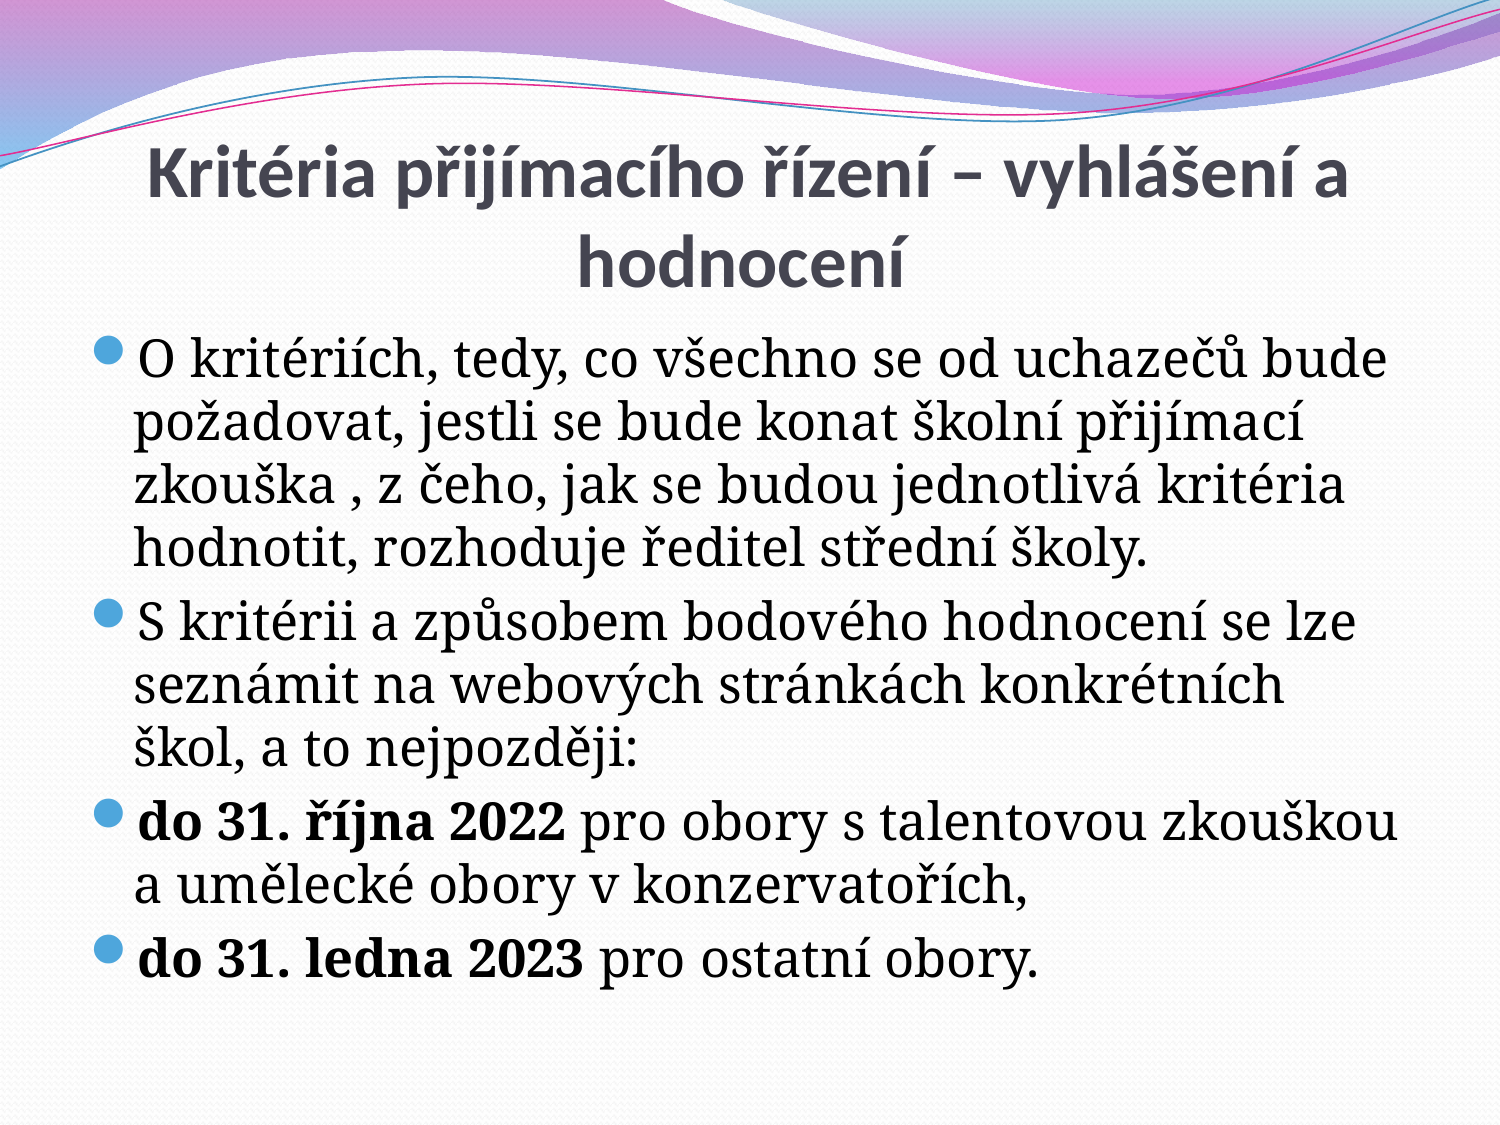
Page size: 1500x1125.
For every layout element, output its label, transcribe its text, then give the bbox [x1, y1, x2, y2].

title Kritéria přijímacího řízení – vyhlášení a hodnocení [75, 115, 1425, 303]
list O kritériích, tedy, co všechno se od uchazečů bude požadovat, jestli se bude konat školní přijímací zkouška , z čeho, jak se budou jednotlivá kritéria hodnotit, rozhoduje ředitel střední školy. S kritérii a způsobem bodového hodnocení se lze seznámit na webových stránkách konkrétních škol, a to nejpozději: do 31. října 2022 pro obory s talentovou zkouškou a umělecké obory v konzervatořích, do 31. ledna 2023 pro ostatní obory. [75, 317, 1425, 1038]
